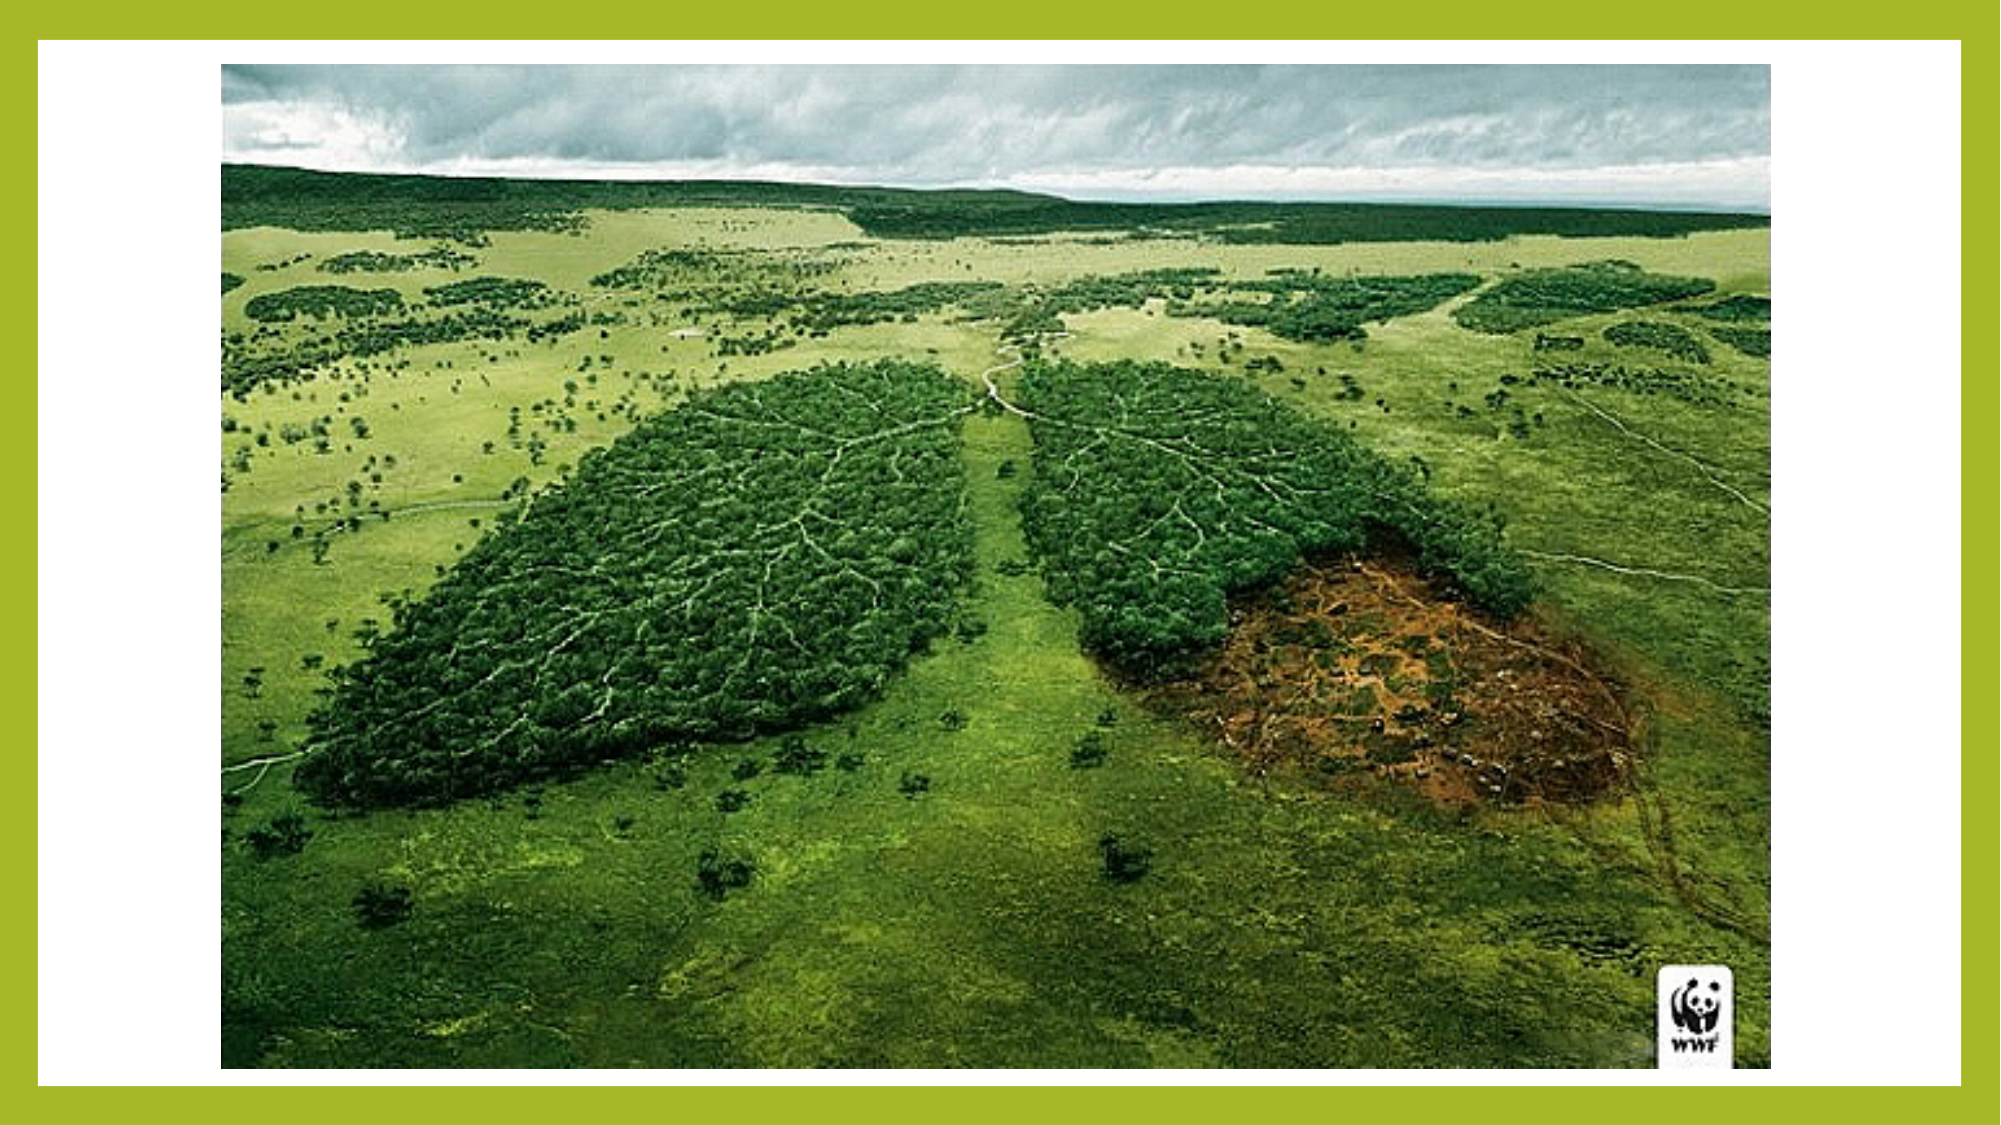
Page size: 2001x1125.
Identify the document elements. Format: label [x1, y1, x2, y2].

list [221, 63, 1771, 1070]
